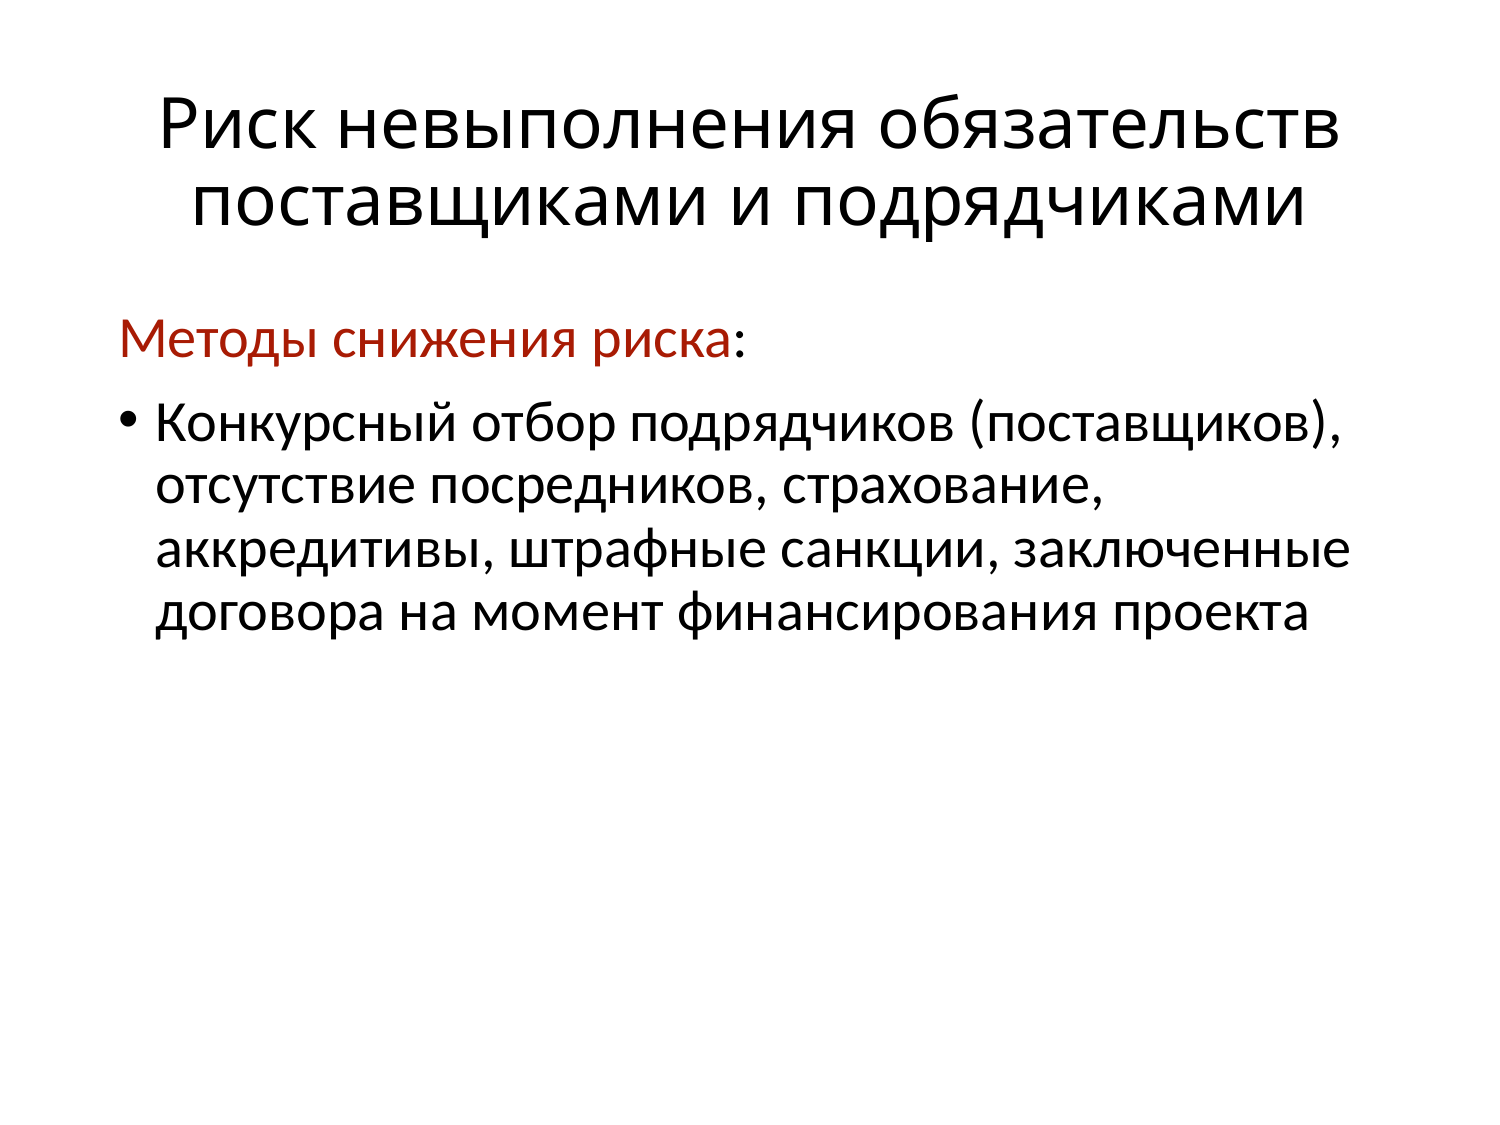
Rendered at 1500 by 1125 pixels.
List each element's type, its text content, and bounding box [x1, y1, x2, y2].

list Методы снижения риска: Конкурсный отбор подрядчиков (поставщиков), отсутствие посредников, страхование, аккредитивы, штрафные санкции, заключенные договора на момент финансирования проекта [102, 298, 1398, 1014]
title Риск невыполнения обязательств поставщиками и подрядчиками [102, 59, 1398, 278]
